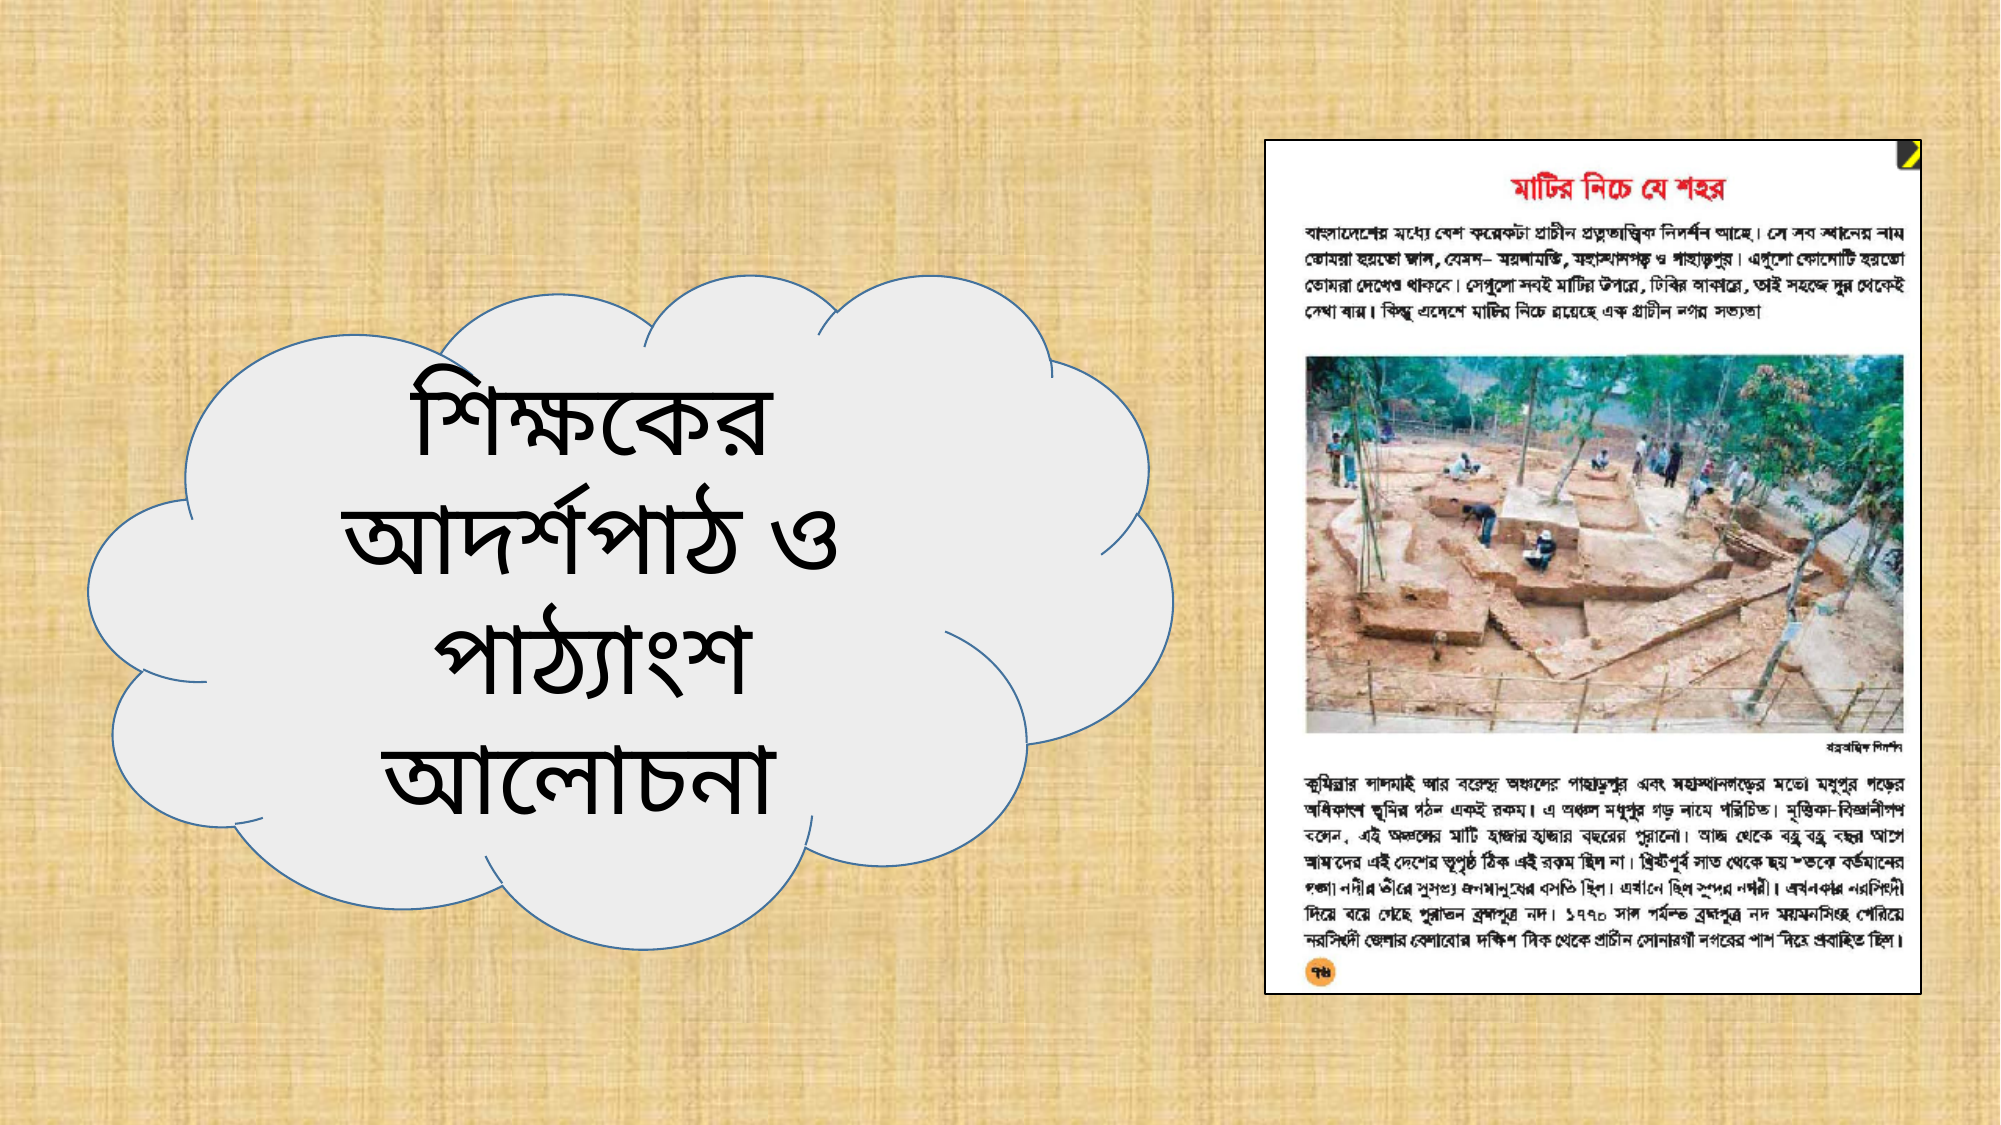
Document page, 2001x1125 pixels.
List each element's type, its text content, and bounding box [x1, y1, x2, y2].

picture [0, 0, 2001, 1125]
text_box শিক্ষকের আদর্শপাঠ ও পাঠ্যাংশ আলোচনা [87, 274, 1175, 951]
